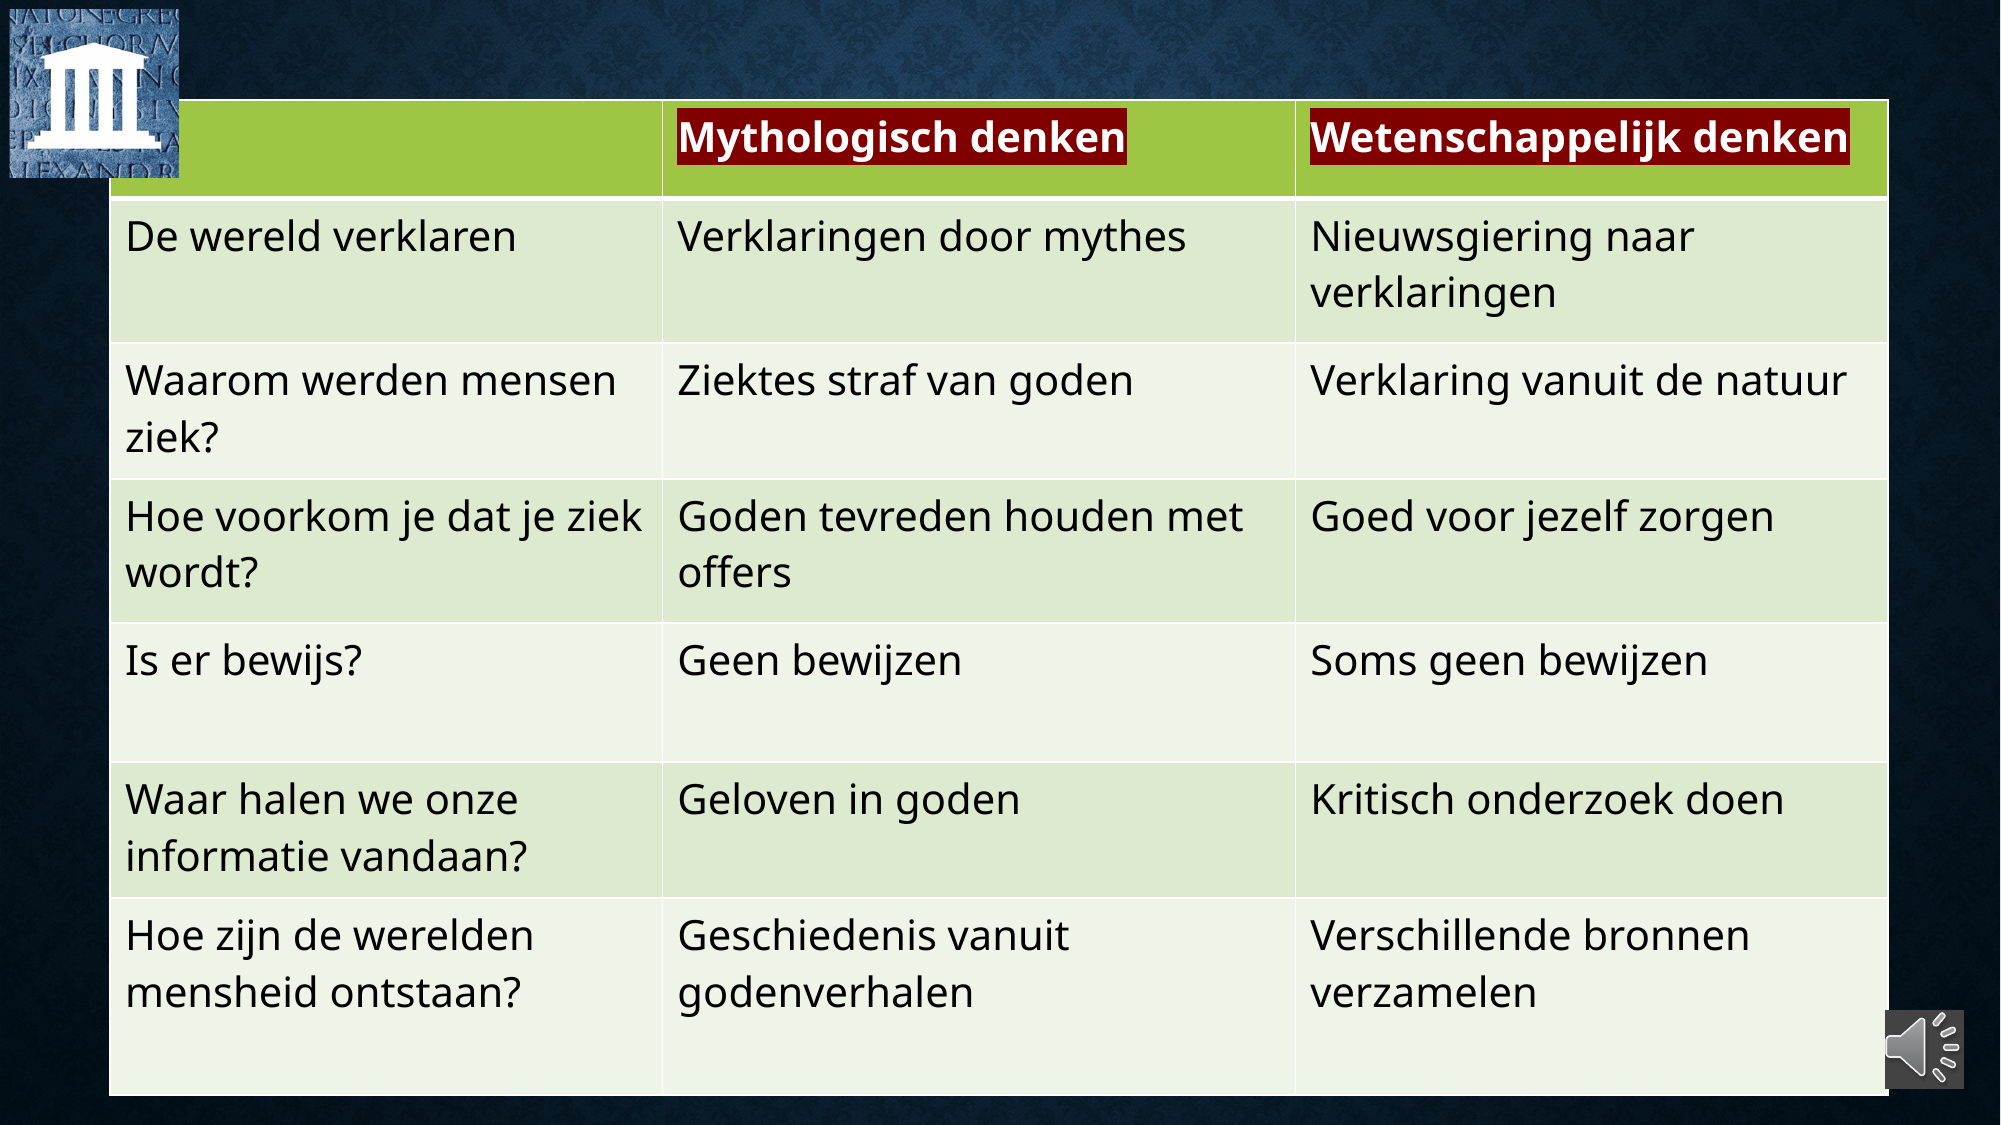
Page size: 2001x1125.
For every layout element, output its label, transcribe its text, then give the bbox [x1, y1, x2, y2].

table_cell Verklaring vanuit de natuur [1296, 344, 1887, 478]
table_header [111, 101, 662, 196]
table_cell Kritisch onderzoek doen [1296, 763, 1887, 897]
table_cell Hoe voorkom je dat je ziek wordt? [111, 480, 662, 622]
table_cell Geen bewijzen [663, 624, 1295, 761]
table_cell Ziektes straf van goden [663, 344, 1295, 478]
table_cell Verklaringen door mythes [663, 201, 1295, 342]
table_cell Geloven in goden [663, 763, 1295, 897]
table_cell Is er bewijs? [111, 624, 662, 761]
table_cell Waar halen we onze informatie vandaan? [111, 763, 662, 897]
table_cell Verschillende bronnen verzamelen [1296, 899, 1887, 1094]
table_cell Nieuwsgiering naar verklaringen [1296, 201, 1887, 342]
table_cell Goden tevreden houden met offers [663, 480, 1295, 622]
table_cell De wereld verklaren [111, 201, 662, 342]
table_cell Waarom werden mensen ziek? [111, 344, 662, 478]
picture [9, 8, 180, 179]
table_cell Hoe zijn de werelden mensheid ontstaan? [111, 899, 662, 1094]
table_cell Soms geen bewijzen [1296, 624, 1887, 761]
table_cell Goed voor jezelf zorgen [1296, 480, 1887, 622]
table_header Mythologisch denken [663, 101, 1295, 196]
picture [1884, 1009, 1966, 1090]
table_cell Geschiedenis vanuit godenverhalen [663, 899, 1295, 1094]
table_header Wetenschappelijk denken [1296, 101, 1887, 196]
